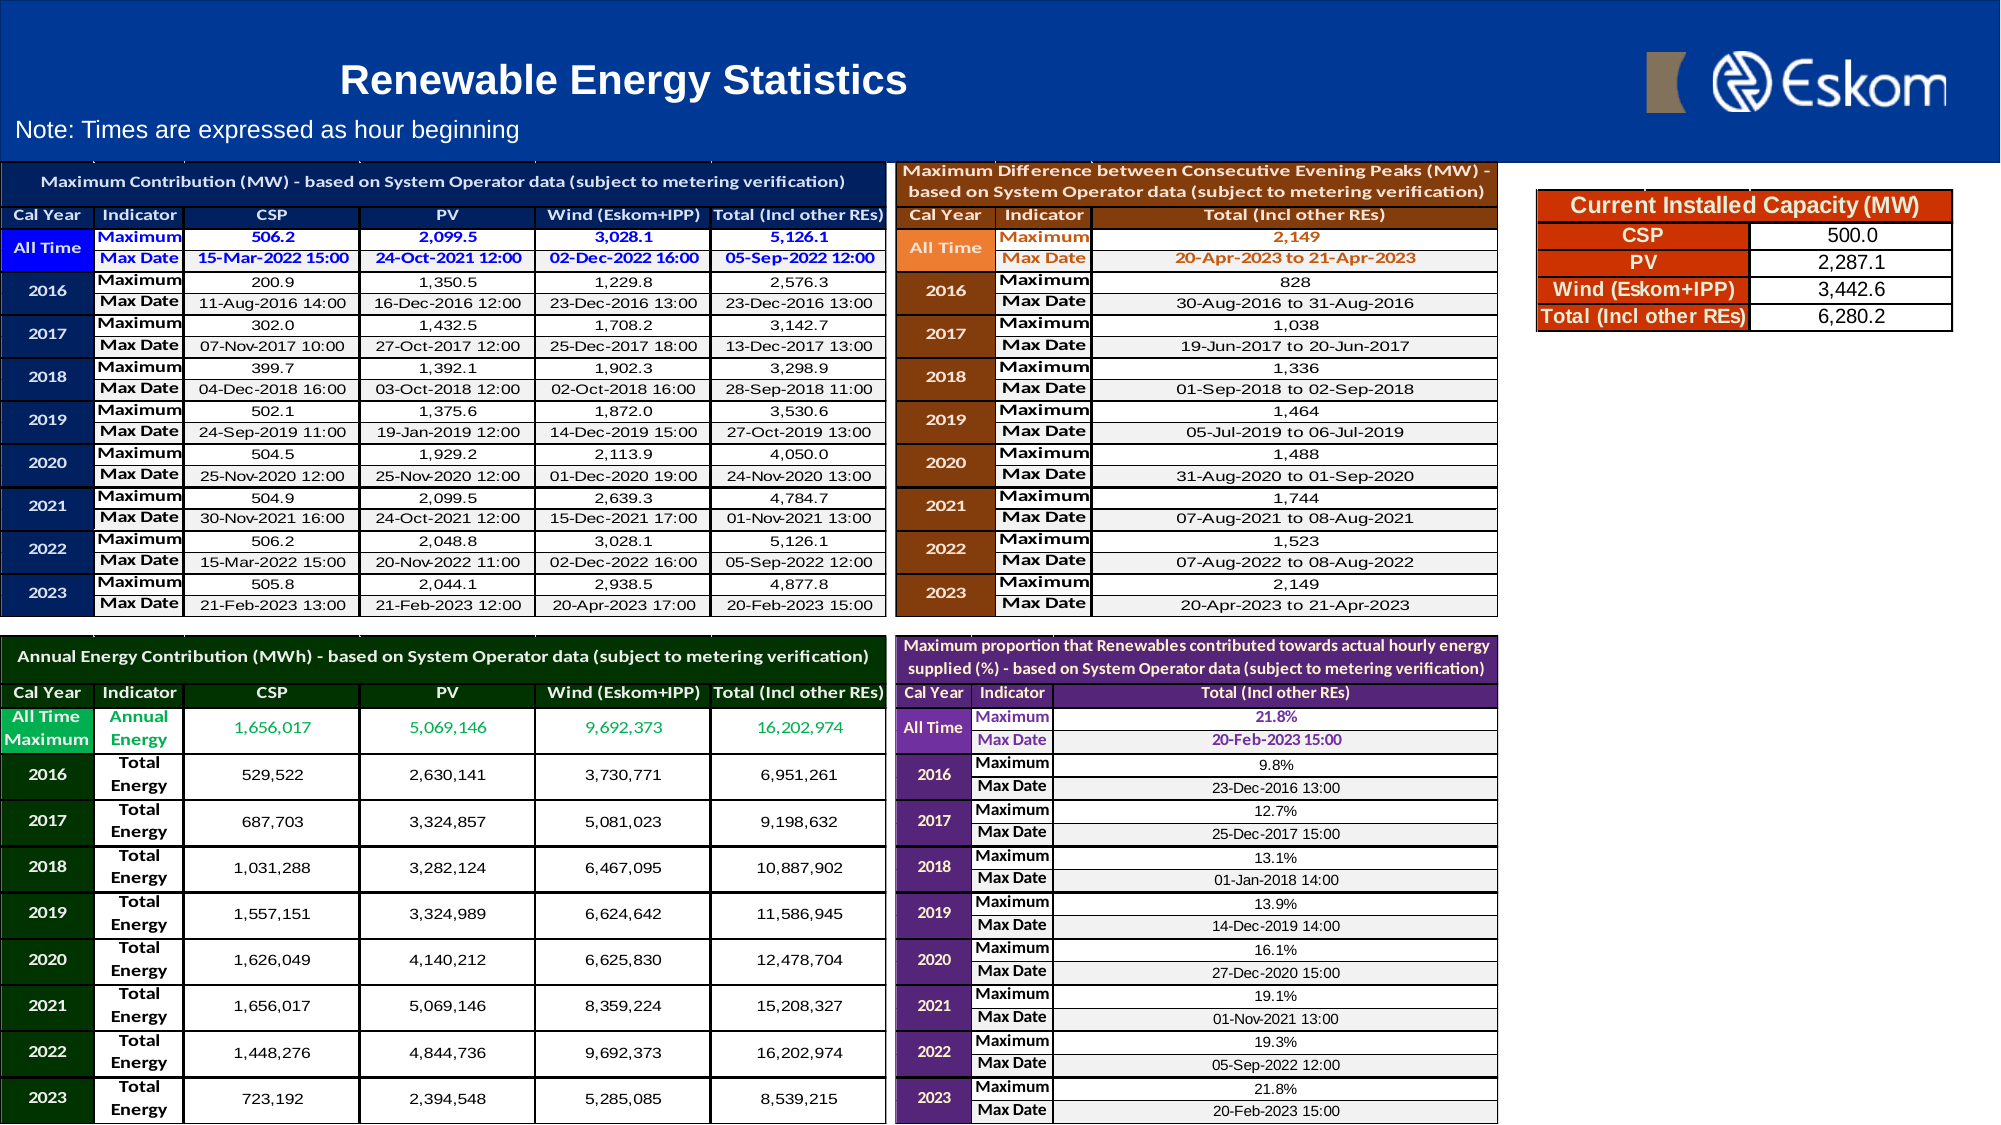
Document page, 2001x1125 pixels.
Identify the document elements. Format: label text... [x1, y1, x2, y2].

picture [1535, 189, 1955, 333]
picture [0, 161, 888, 618]
picture [895, 161, 1500, 618]
picture [0, 635, 888, 1125]
list Note: Times are expressed as hour beginning [0, 109, 538, 161]
picture [895, 635, 1500, 1125]
text_box Renewable Energy Statistics [325, 27, 1296, 137]
